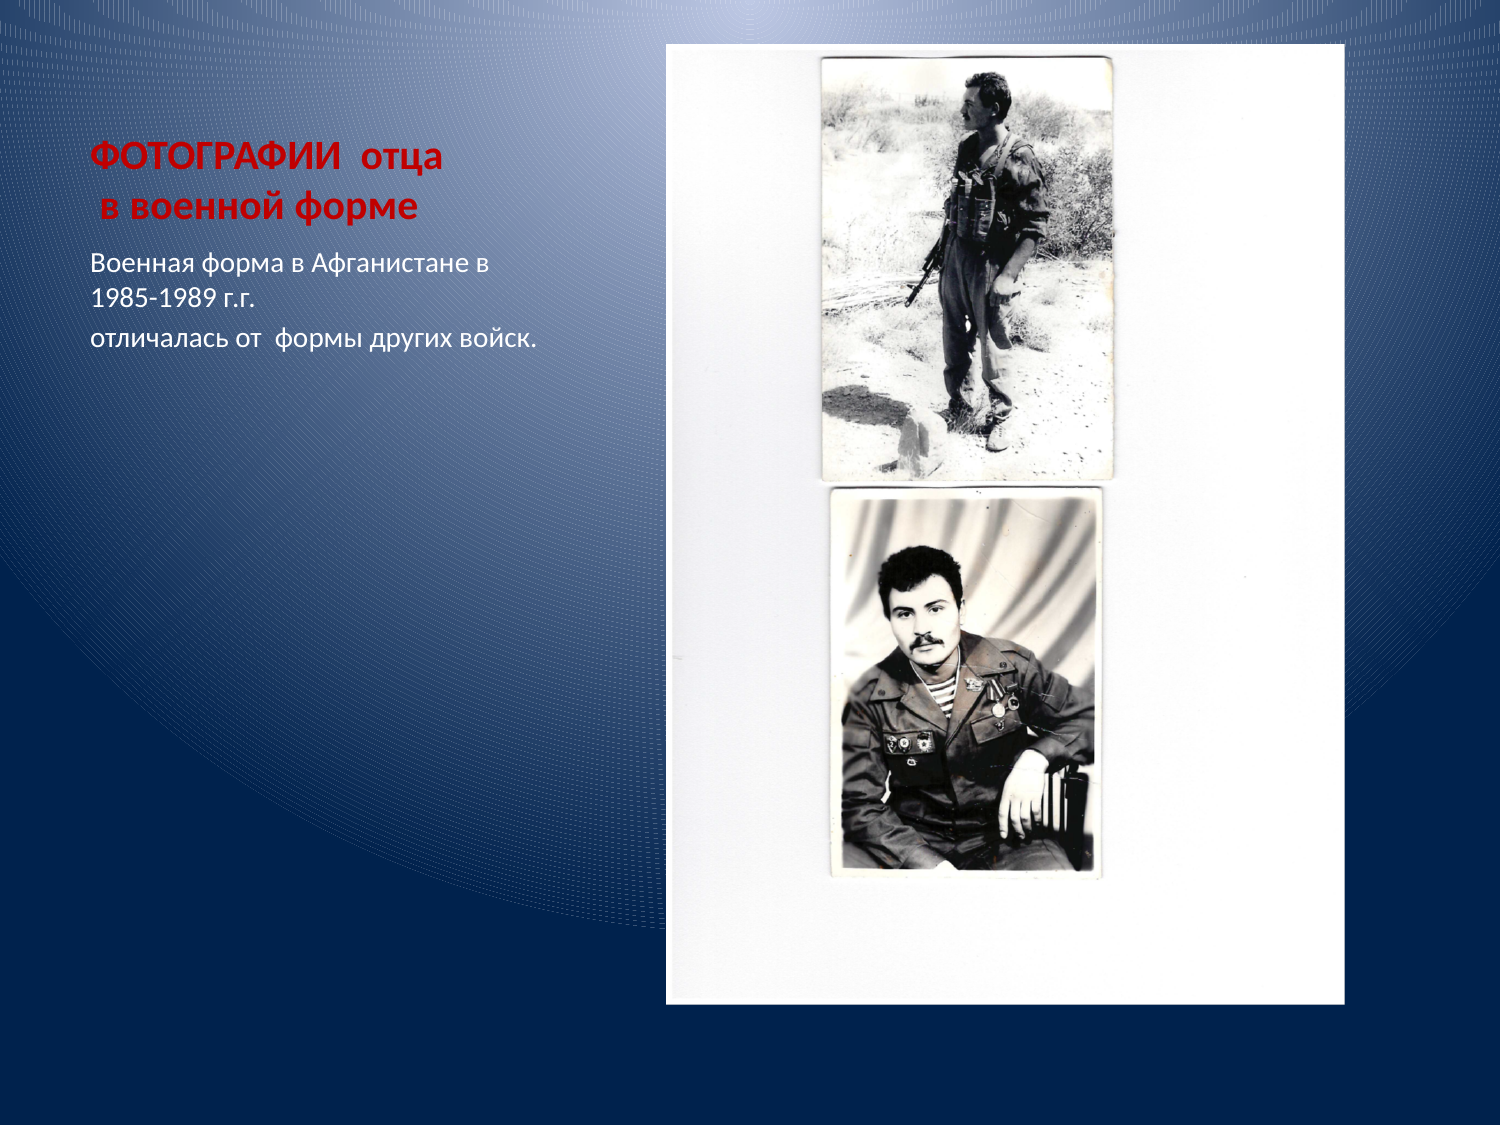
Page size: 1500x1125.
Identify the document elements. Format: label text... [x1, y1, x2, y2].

list Военная форма в Афганистане в 1985-1989 г.г. отличалась от формы других войск. [75, 235, 561, 386]
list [666, 44, 1346, 1006]
title ФОТОГРАФИИ отца в военной форме [75, 44, 569, 236]
